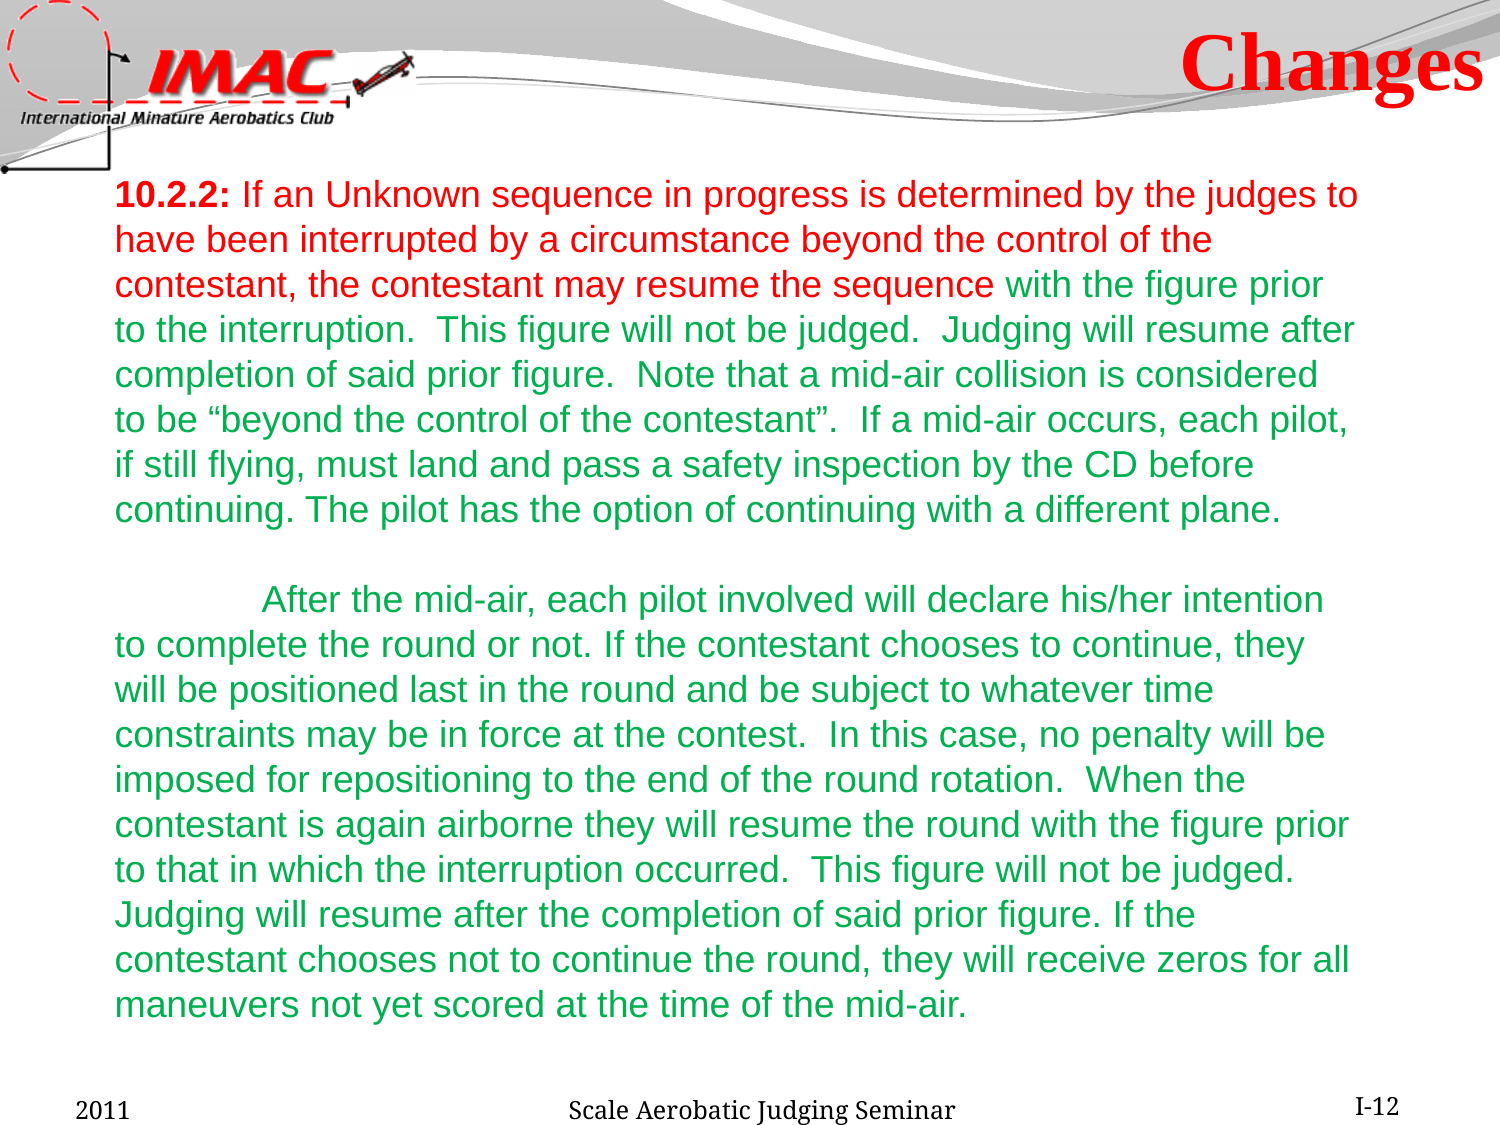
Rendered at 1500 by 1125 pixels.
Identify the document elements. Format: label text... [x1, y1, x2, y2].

slide_number 2011 [75, 1050, 238, 1125]
text_box 10.2.2: If an Unknown sequence in progress is determined by the judges to have been interrupted by a circumstance beyond the control of the contestant, the contestant may resume the sequence with the figure prior to the interruption. This figure will not be judged. Judging will resume after completion of said prior figure. Note that a mid-air collision is considered to be “beyond the control of the contestant”. If a mid-air occurs, each pilot, if still flying, must land and pass a safety inspection by the CD before continuing. The pilot has the option of continuing with a different plane. After the mid-air, each pilot involved will declare his/her intention to complete the round or not. If the contestant chooses to continue, they will be positioned last in the round and be subject to whatever time constraints may be in force at the contest. In this case, no penalty will be imposed for repositioning to the end of the round rotation. When the contestant is again airborne they will resume the round with the figure prior to that in which the interruption occurred. This figure will not be judged. Judging will resume after the completion of said prior figure. If the contestant chooses not to continue the round, they will receive zeros for all maneuvers not yet scored at the time of the mid-air. [99, 162, 1375, 1075]
slide_number I-12 [1337, 1074, 1400, 1125]
picture [0, 0, 416, 174]
text_box Changes [787, 0, 1500, 115]
text_box Scale Aerobatic Judging Seminar [525, 1049, 1000, 1125]
